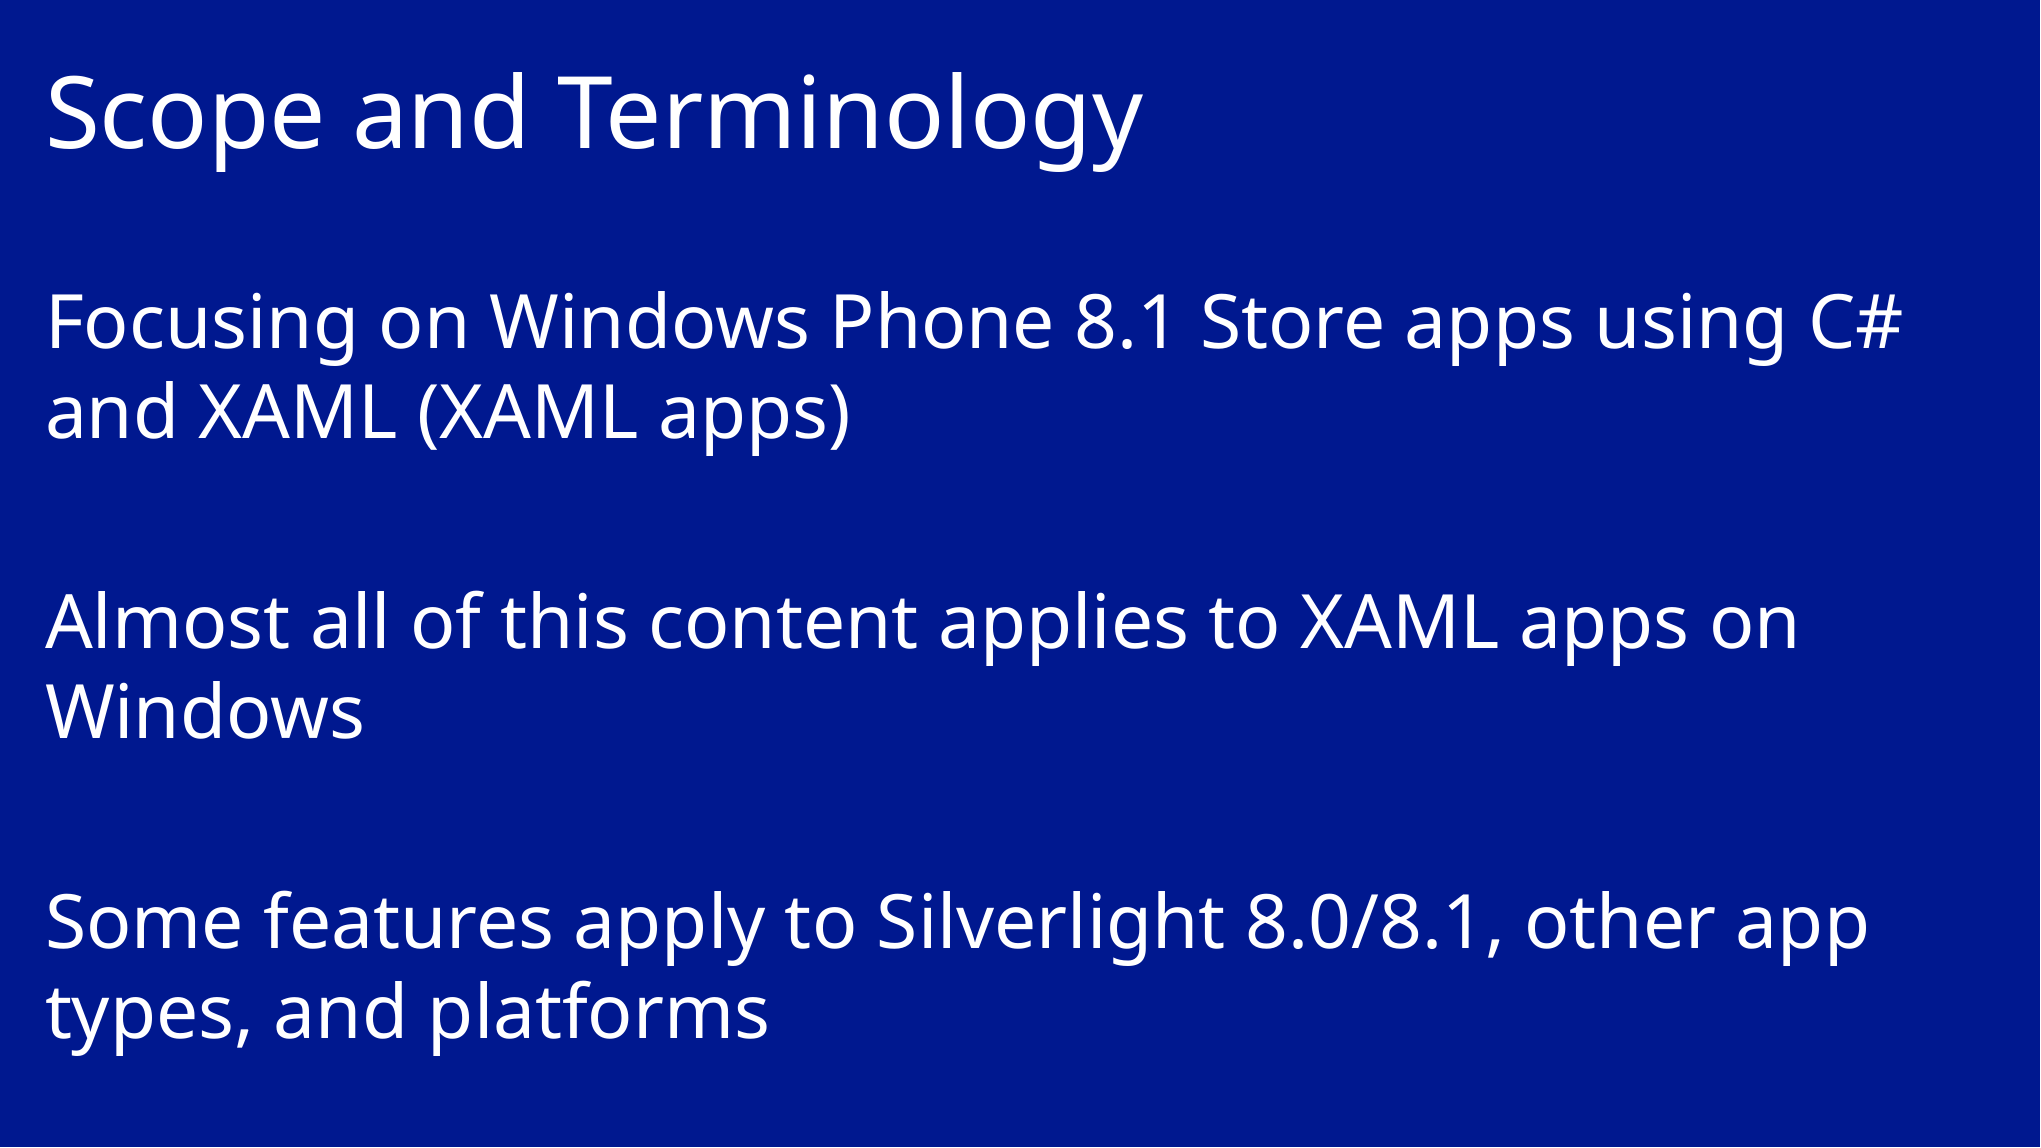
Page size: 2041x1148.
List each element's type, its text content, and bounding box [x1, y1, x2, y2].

list Focusing on Windows Phone 8.1 Store apps using C# and XAML (XAML apps) Almost all of this content applies to XAML apps on Windows Some features apply to Silverlight 8.0/8.1, other app types, and platforms [45, 273, 1996, 1099]
title Scope and Terminology [45, 48, 1996, 199]
